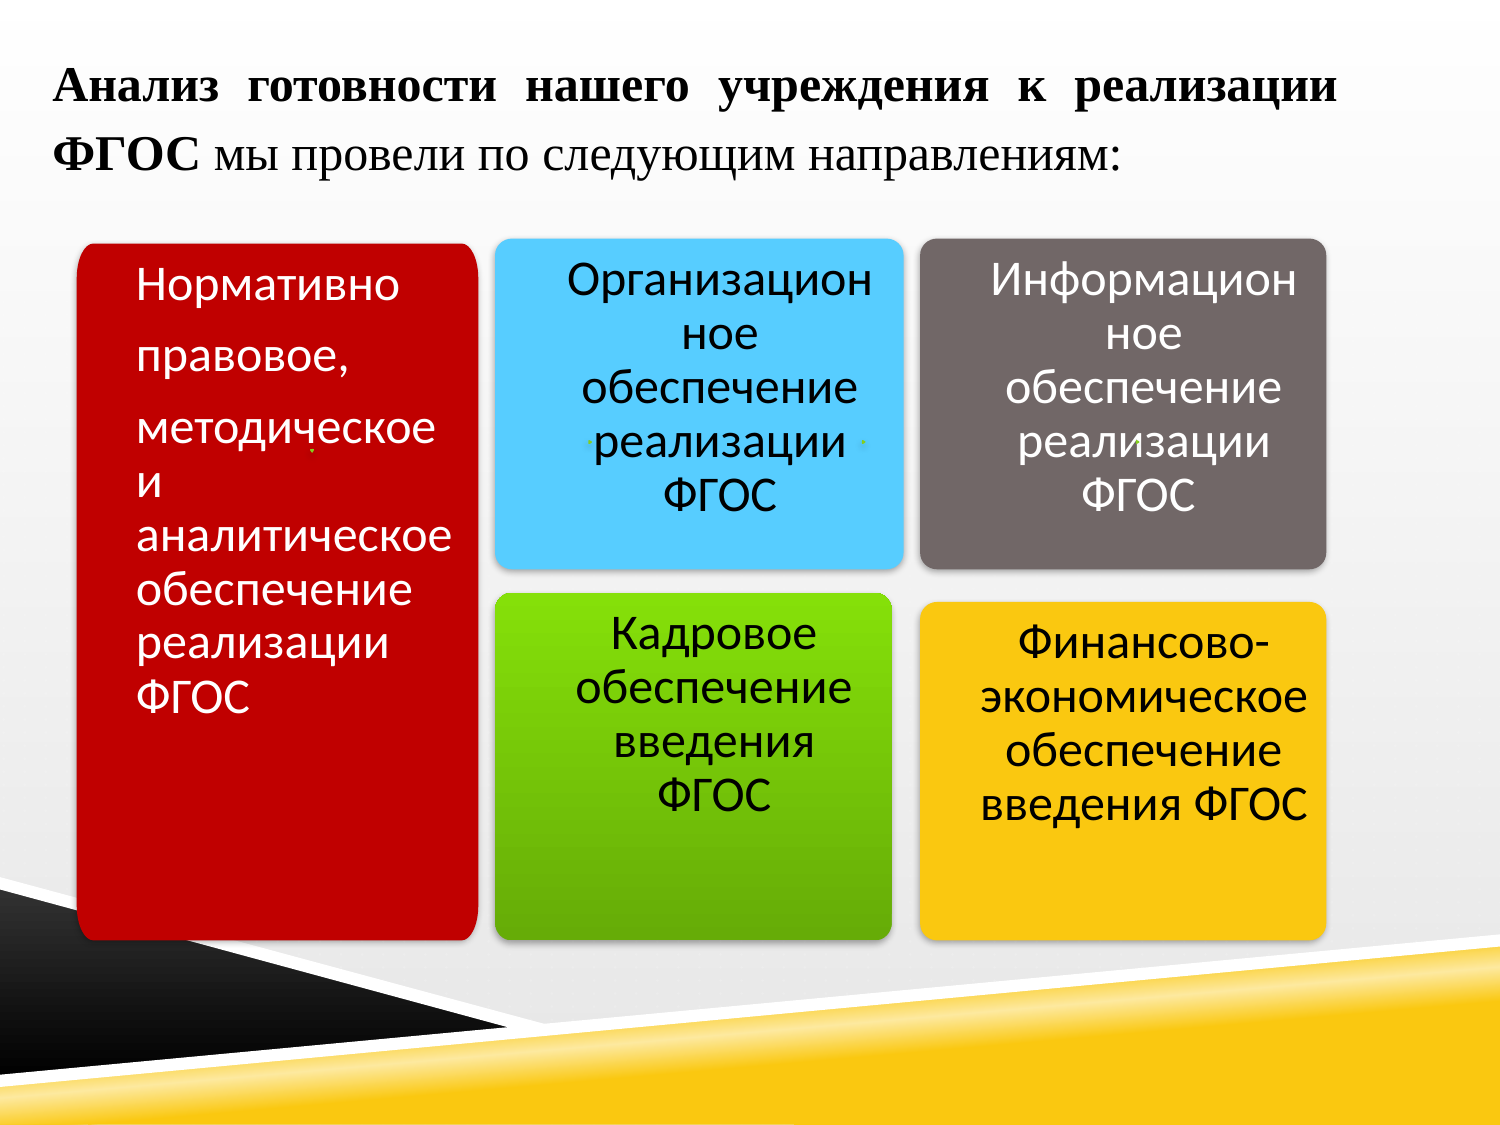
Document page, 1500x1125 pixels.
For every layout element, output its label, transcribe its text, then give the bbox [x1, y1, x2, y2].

text_box Анализ готовности нашего учреждения к реализации ФГОС мы провели по следующим направлениям: [0, 35, 1353, 1125]
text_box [76, 238, 1327, 941]
